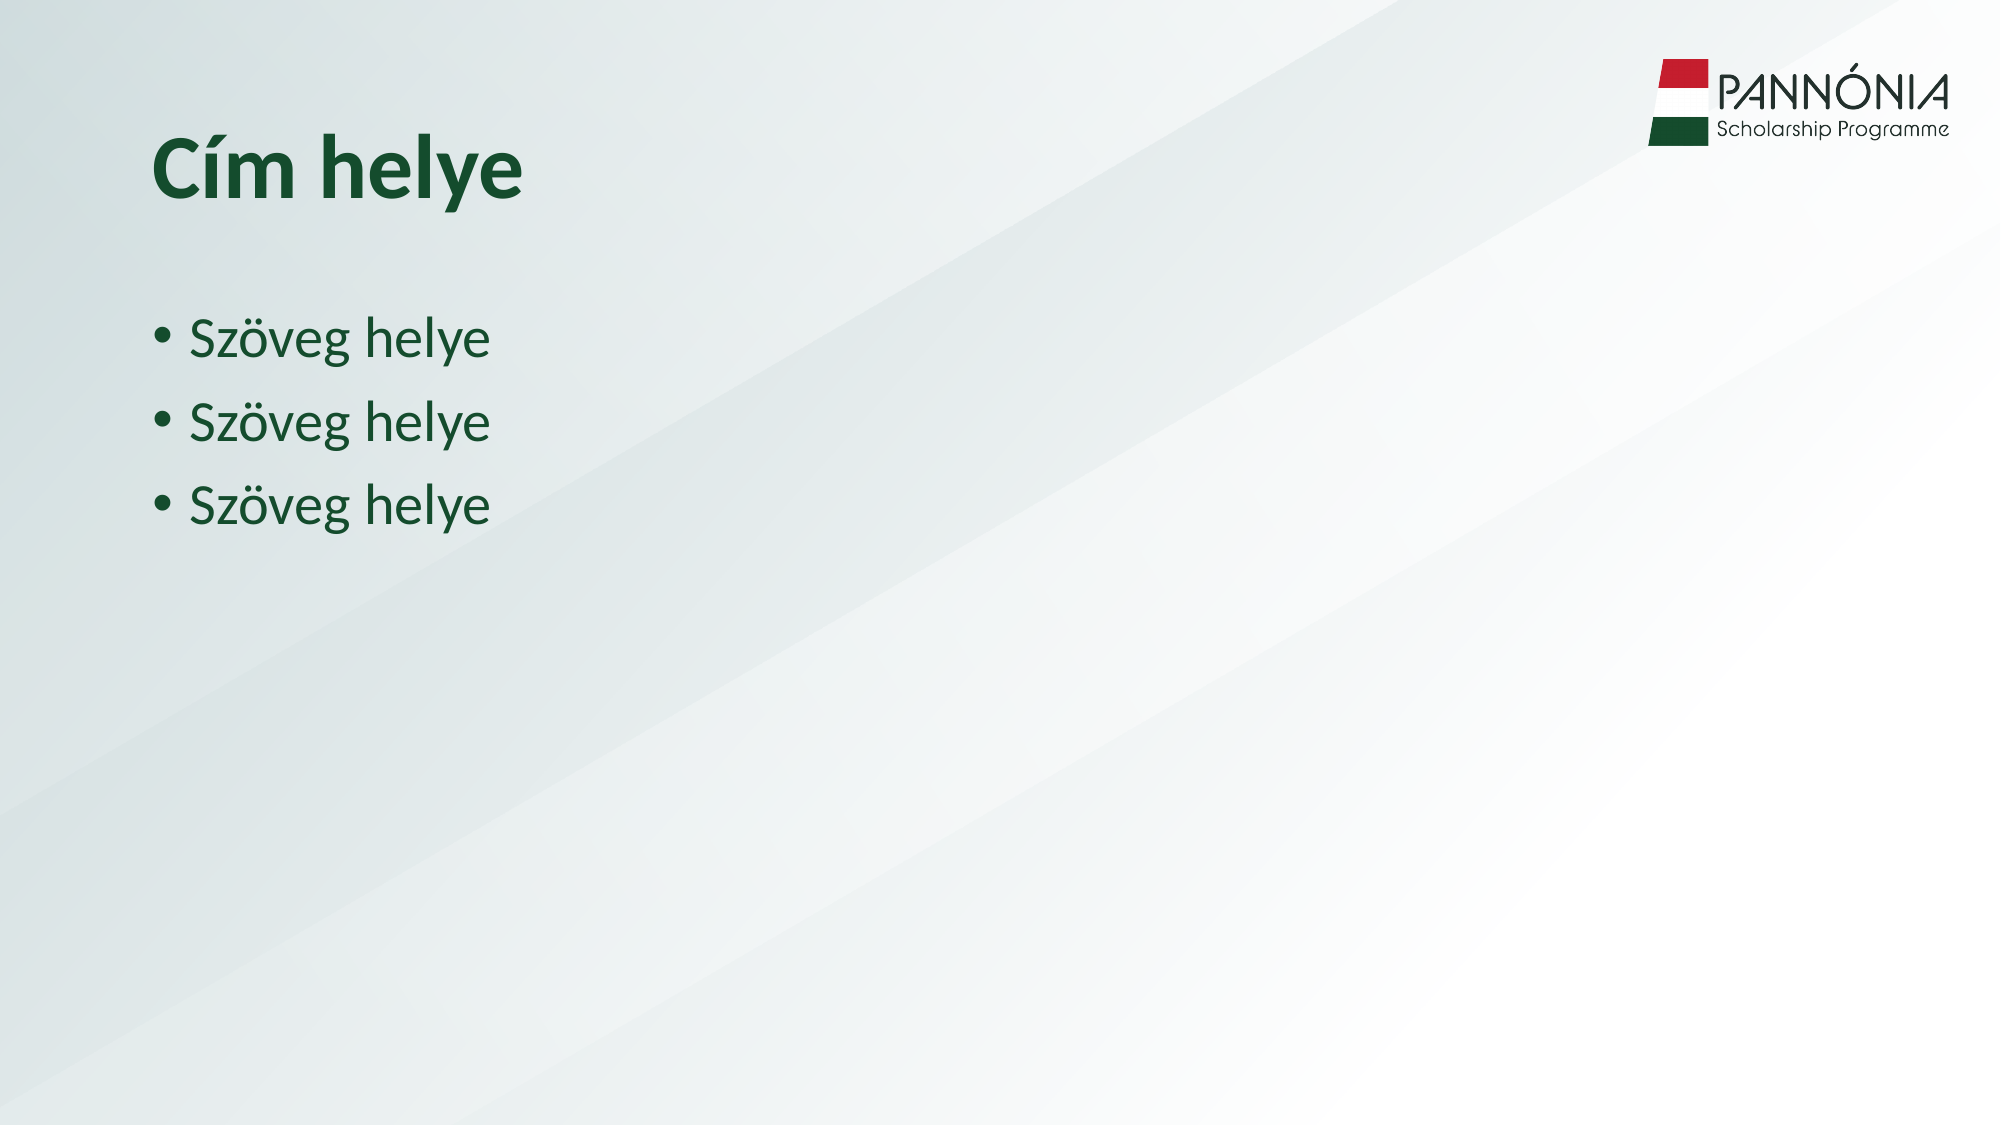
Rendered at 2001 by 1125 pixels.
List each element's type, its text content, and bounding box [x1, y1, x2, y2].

title Cím helye [137, 59, 1863, 278]
picture [0, 0, 1999, 1123]
list Szöveg helye Szöveg helye Szöveg helye [137, 299, 1863, 1014]
